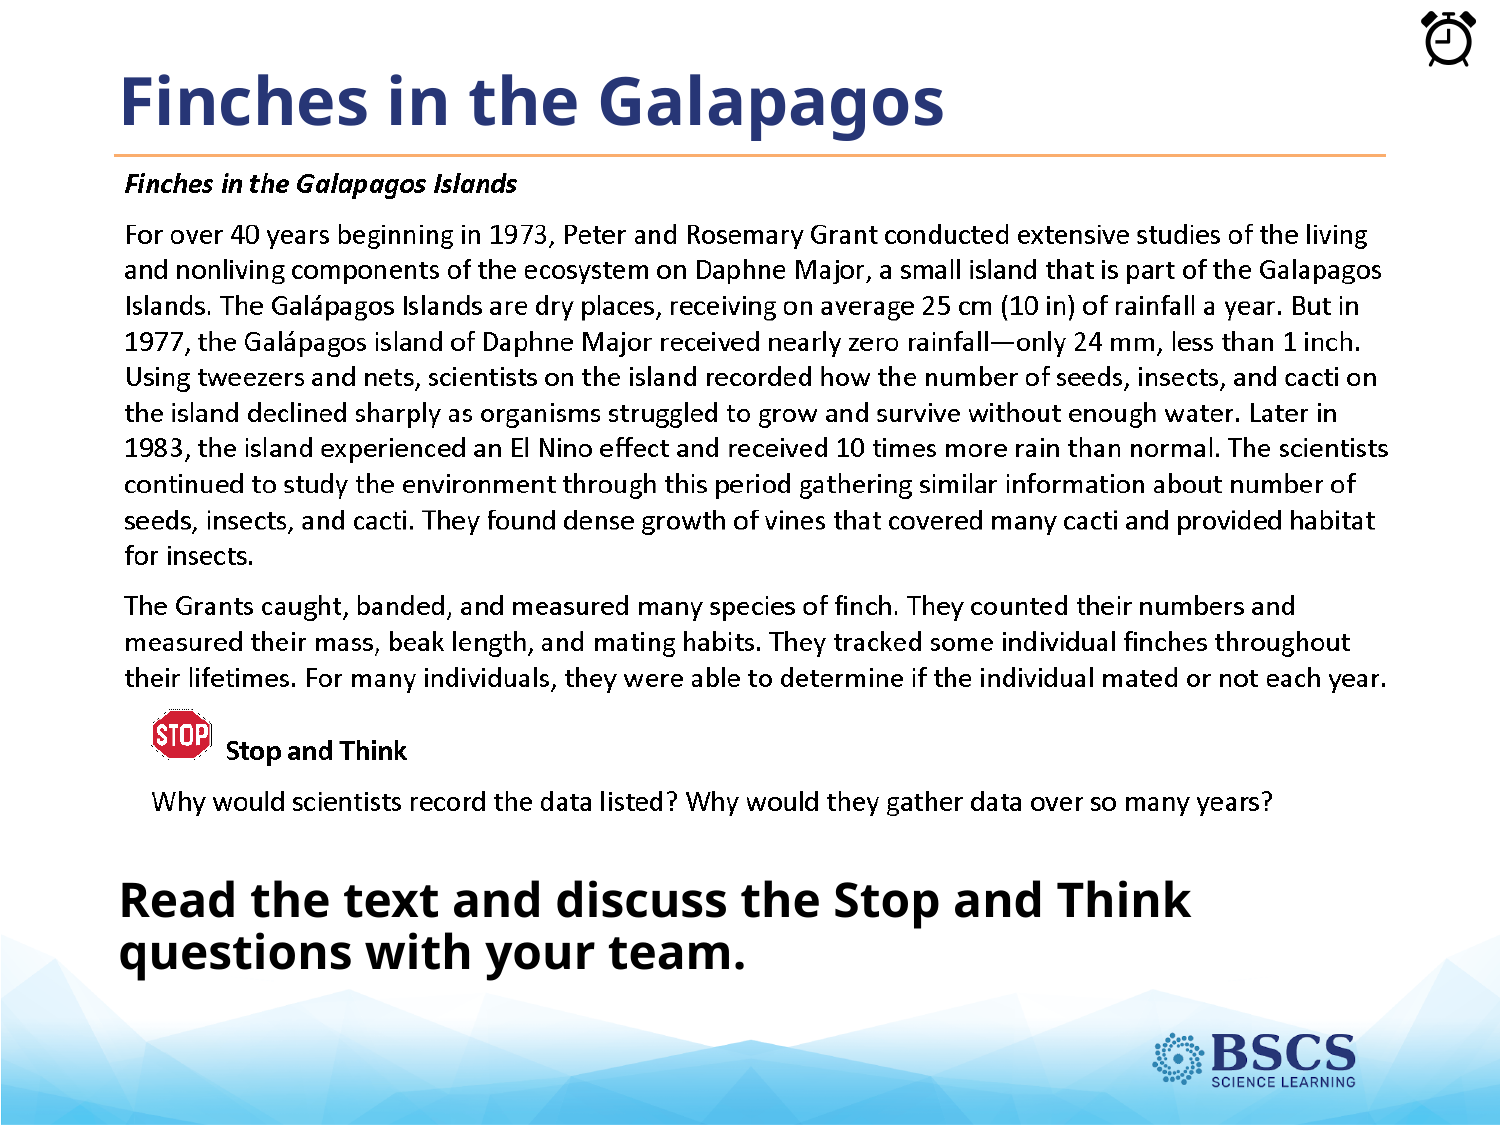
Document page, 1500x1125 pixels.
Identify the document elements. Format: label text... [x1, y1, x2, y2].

title Finches in the Galapagos [103, 59, 1398, 151]
picture [0, 0, 1500, 1125]
list Read the text and discuss the Stop and Think questions with your team. [103, 855, 1397, 988]
